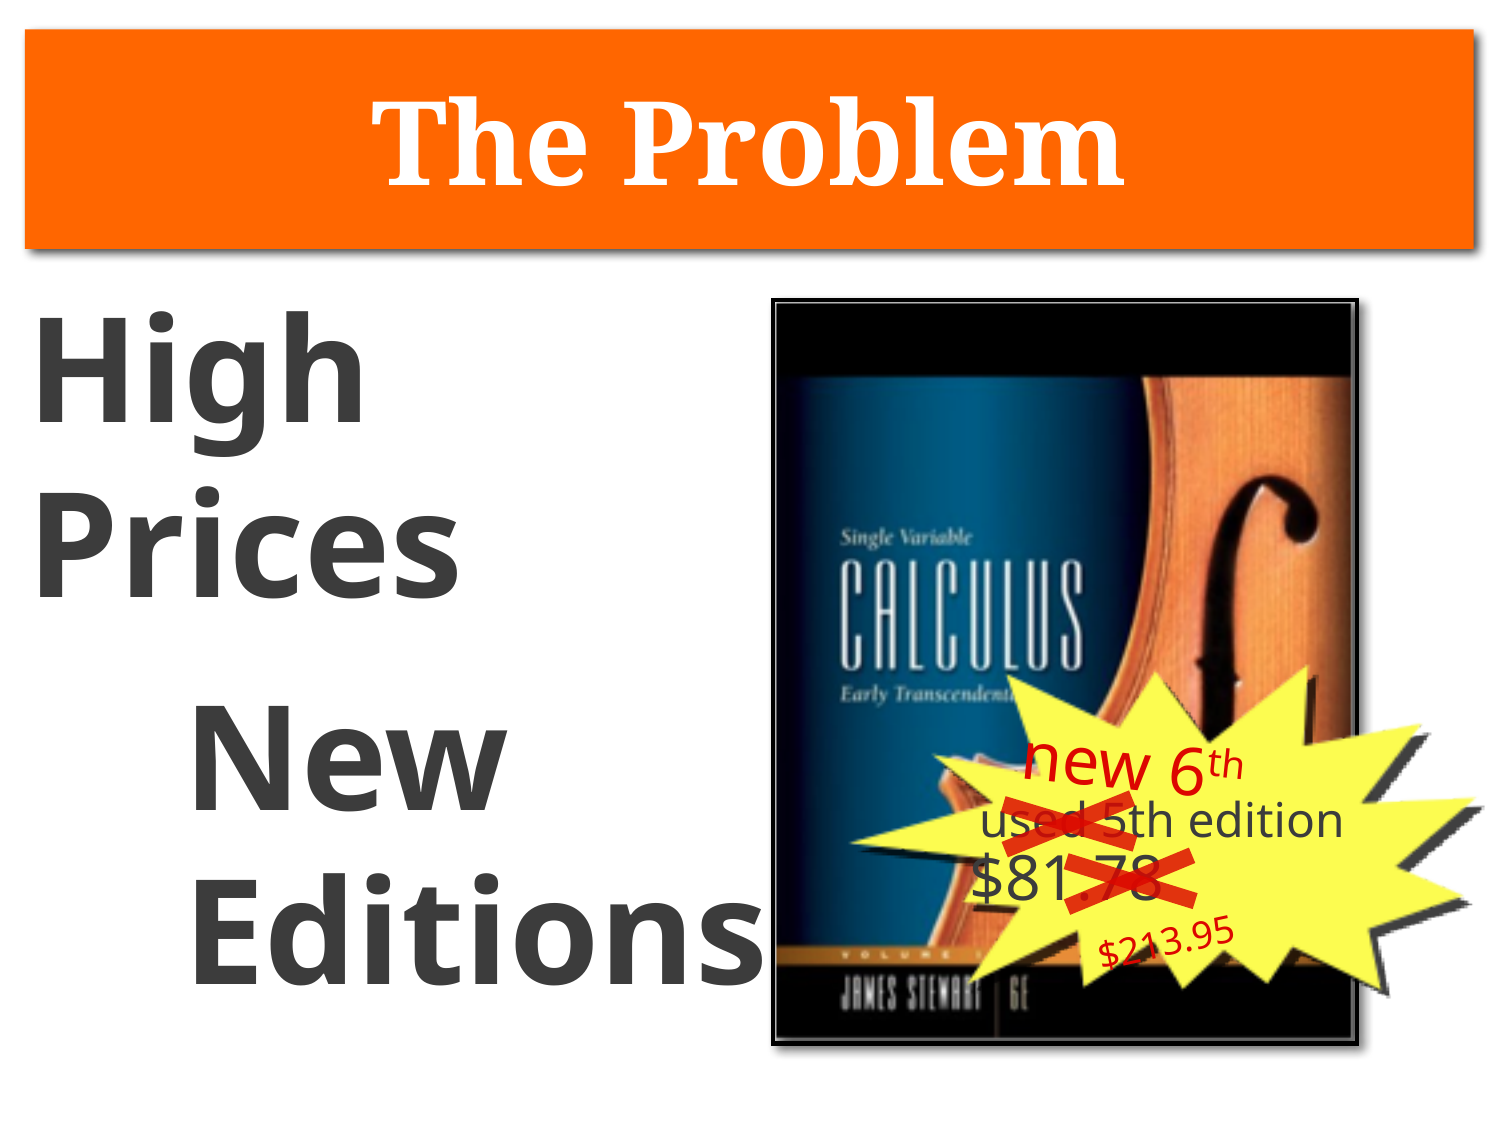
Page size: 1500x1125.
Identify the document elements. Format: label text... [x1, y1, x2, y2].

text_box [946, 789, 1379, 850]
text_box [969, 814, 1282, 937]
picture [774, 301, 1479, 1042]
title The Problem [24, 28, 1475, 250]
text_box New Editions [183, 664, 768, 1015]
text_box High Prices [27, 276, 464, 627]
